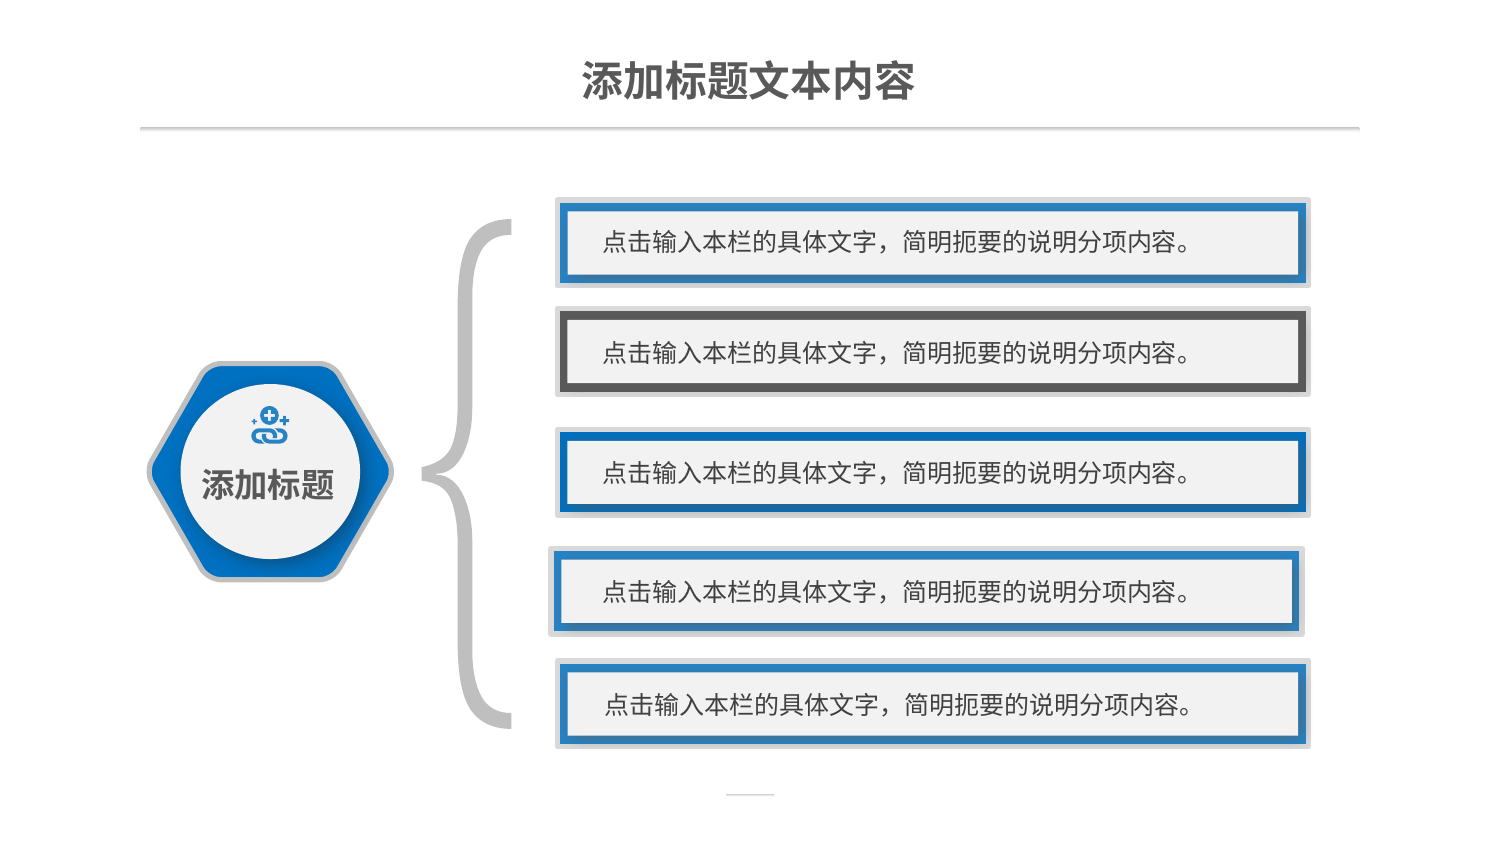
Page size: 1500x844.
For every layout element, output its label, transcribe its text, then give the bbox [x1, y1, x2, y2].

text_box 添加标题 [189, 458, 346, 510]
text_box 添加标题文本内容 [459, 49, 1038, 111]
text_box [178, 381, 363, 562]
text_box [421, 219, 512, 729]
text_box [556, 429, 1309, 516]
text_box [556, 308, 1309, 395]
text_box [550, 548, 1303, 635]
text_box [147, 361, 394, 582]
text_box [251, 405, 290, 444]
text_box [556, 660, 1309, 747]
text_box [556, 199, 1309, 286]
